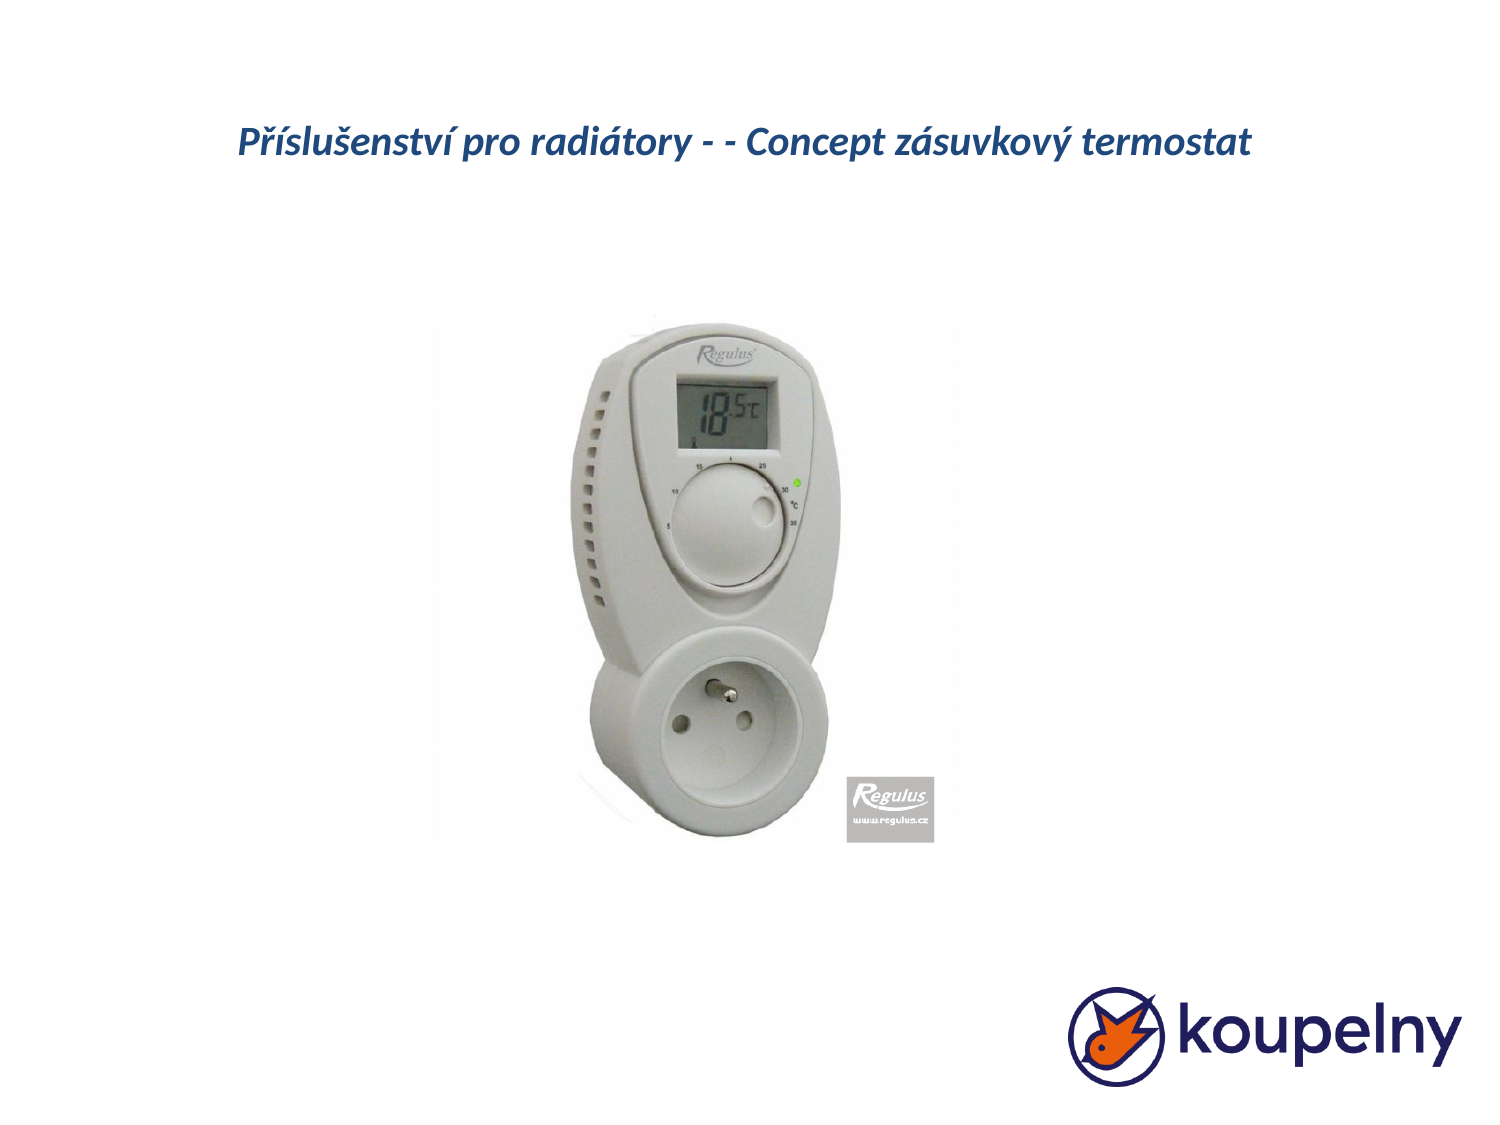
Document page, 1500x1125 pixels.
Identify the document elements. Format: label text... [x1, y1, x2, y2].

title Příslušenství pro radiátory - - Concept zásuvkový termostat [75, 45, 1425, 233]
picture [1068, 987, 1462, 1087]
picture [431, 314, 960, 843]
